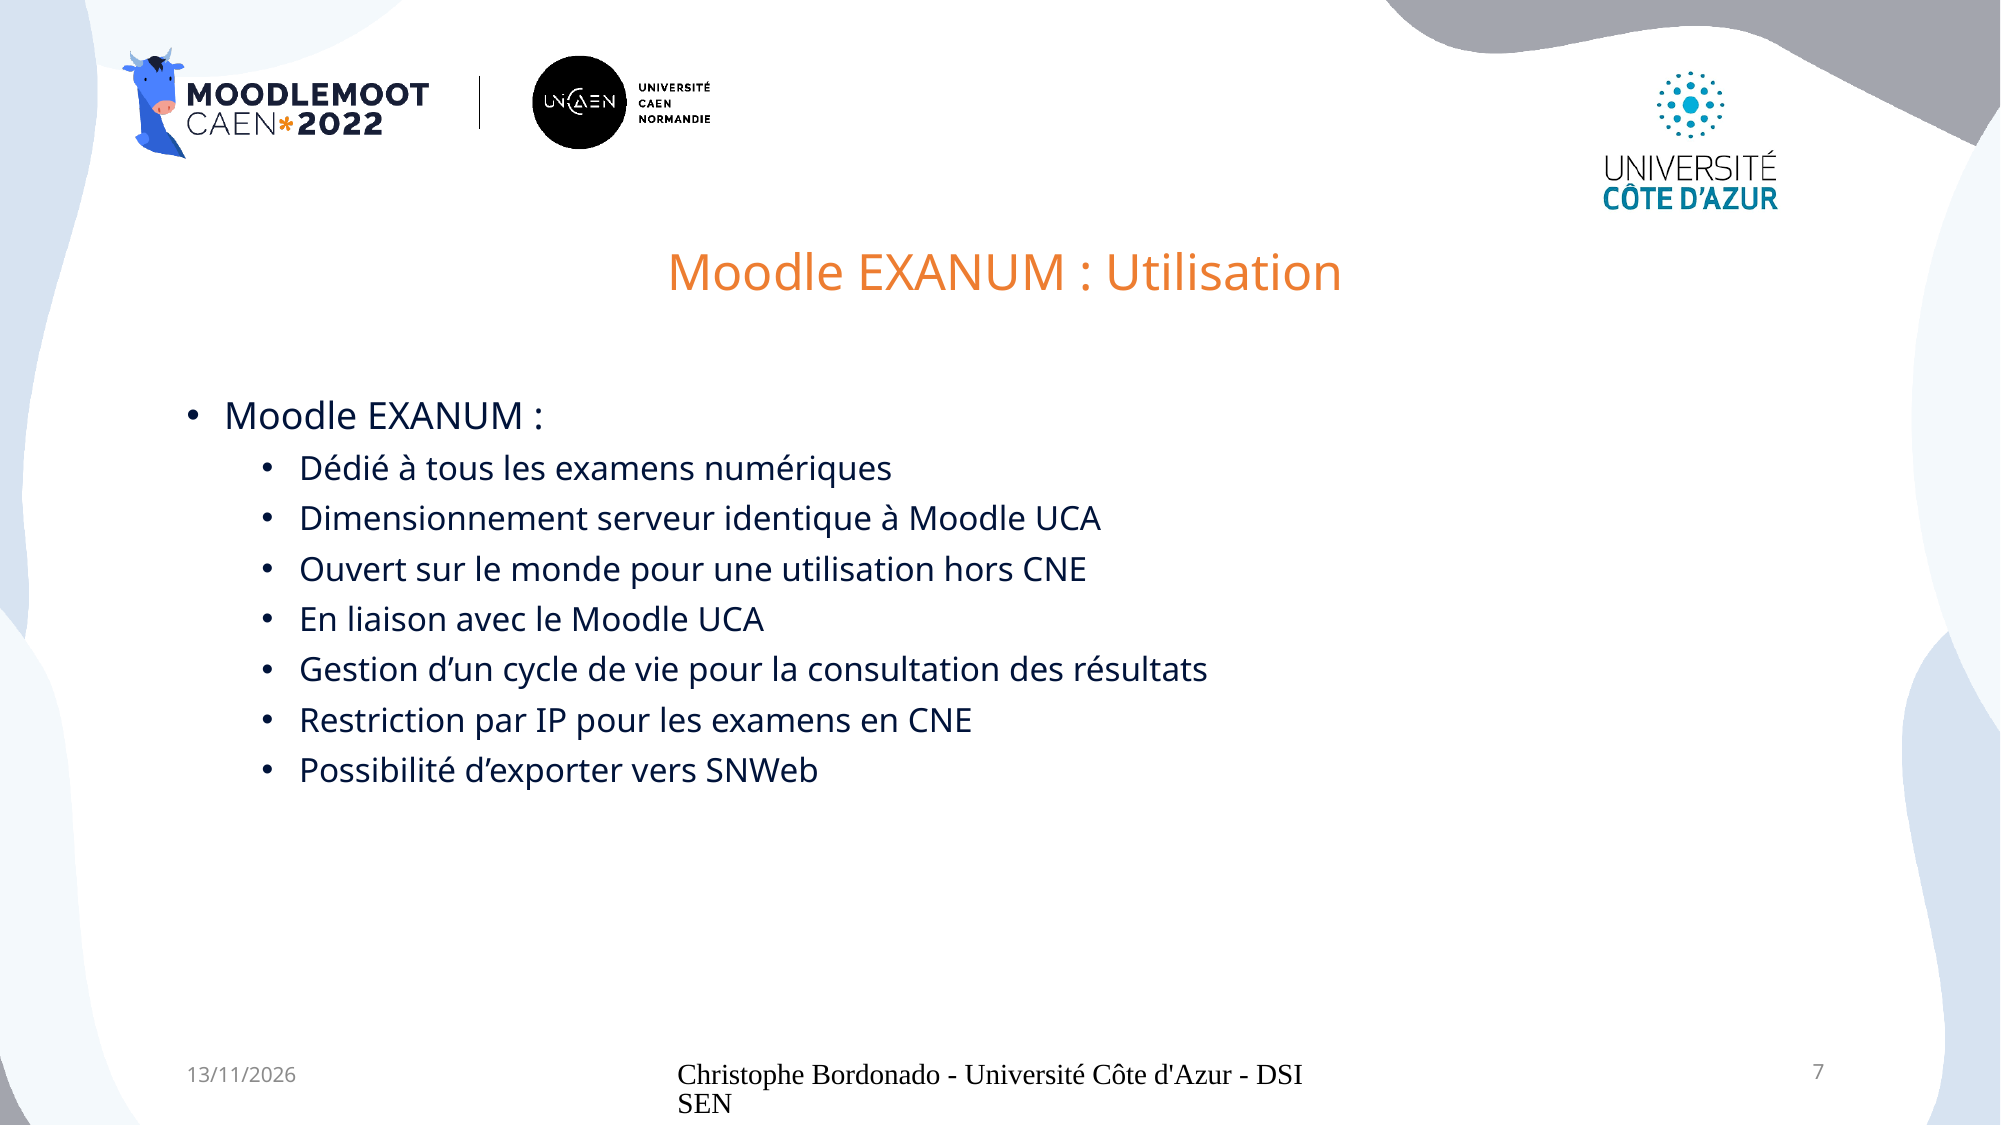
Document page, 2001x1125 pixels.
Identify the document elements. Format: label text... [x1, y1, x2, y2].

list Moodle EXANUM : Dédié à tous les examens numériques Dimensionnement serveur identique à Moodle UCA Ouvert sur le monde pour une utilisation hors CNE En liaison avec le Moodle UCA Gestion d’un cycle de vie pour la consultation des résultats Restriction par IP pour les examens en CNE Possibilité d’exporter vers SNWeb [171, 384, 1840, 1021]
slide_number 7 [1389, 1042, 1840, 1103]
footer Christophe Bordonado - Université Côte d'Azur - DSI SEN [662, 1042, 1338, 1103]
title Moodle EXANUM : Utilisation [171, 185, 1840, 363]
picture [528, 54, 716, 150]
picture [1589, 54, 1792, 258]
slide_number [171, 1046, 622, 1107]
picture [118, 43, 433, 161]
